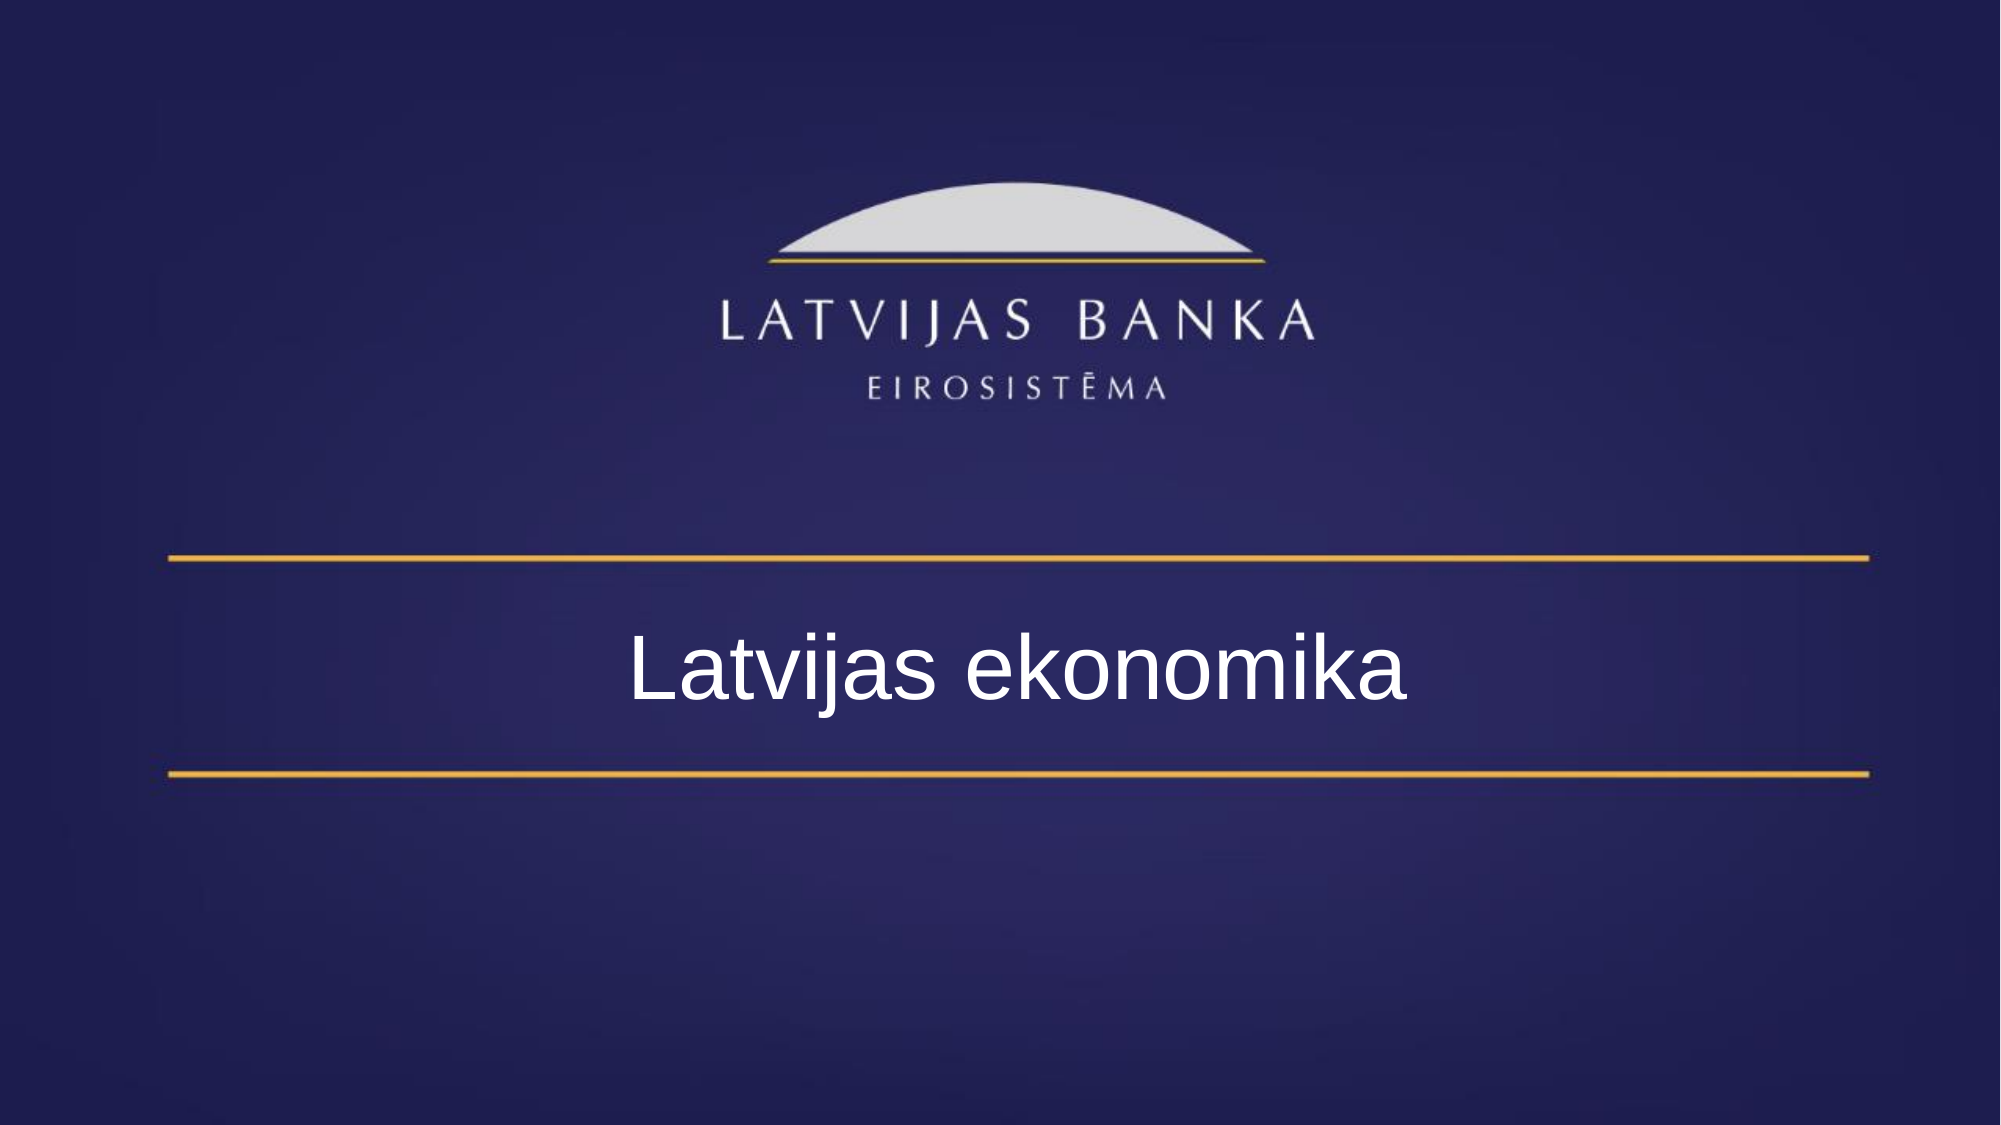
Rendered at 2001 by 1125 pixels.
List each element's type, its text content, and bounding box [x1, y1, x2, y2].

list Latvijas ekonomika [126, 557, 1910, 783]
picture [0, 0, 2001, 1125]
